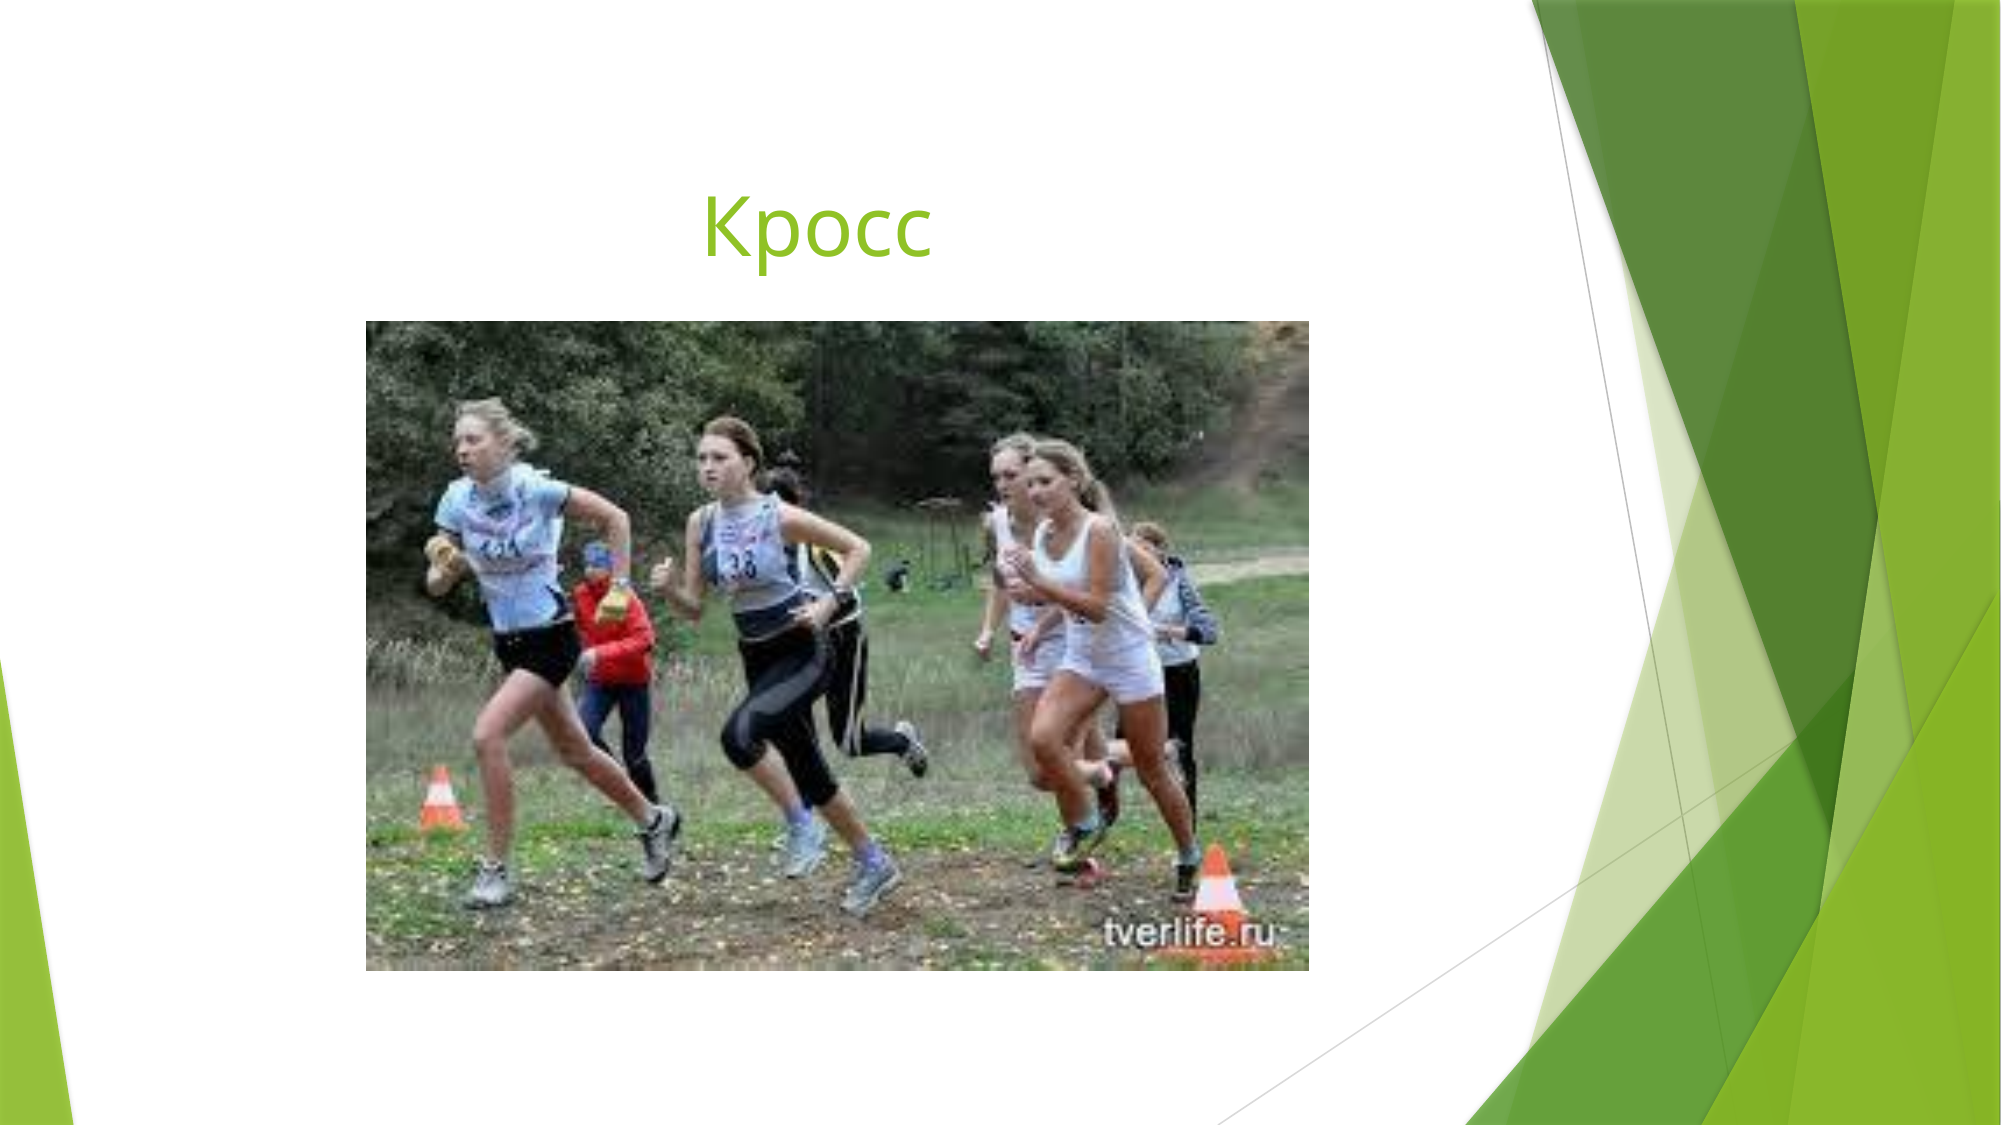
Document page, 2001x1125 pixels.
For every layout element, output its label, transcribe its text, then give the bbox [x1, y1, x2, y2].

picture [365, 321, 1309, 972]
title Кросс [113, 40, 1522, 281]
